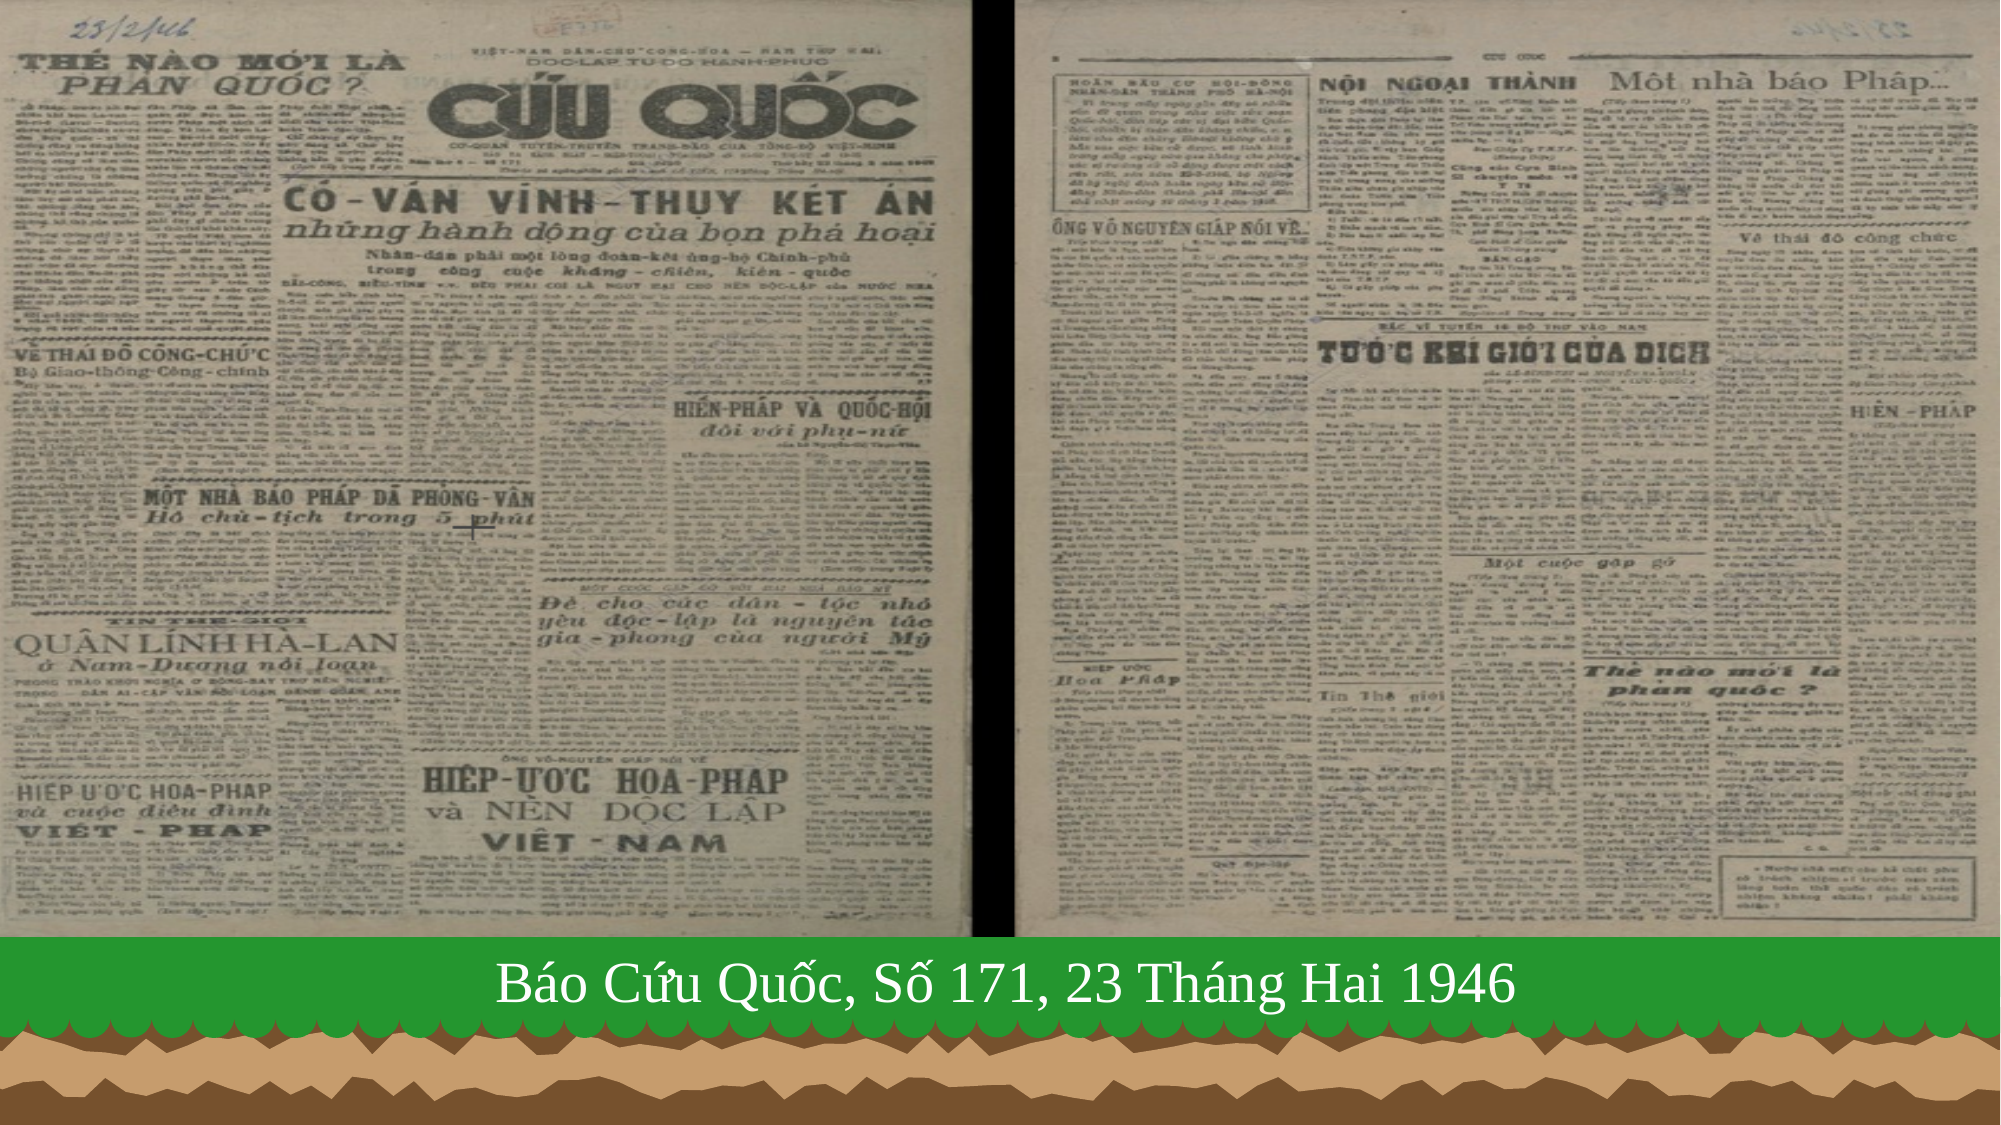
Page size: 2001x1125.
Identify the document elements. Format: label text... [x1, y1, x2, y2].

text_box Báo Cứu Quốc, Số 171, 23 Tháng Hai 1946 [480, 948, 1532, 1022]
picture [0, 0, 2000, 937]
